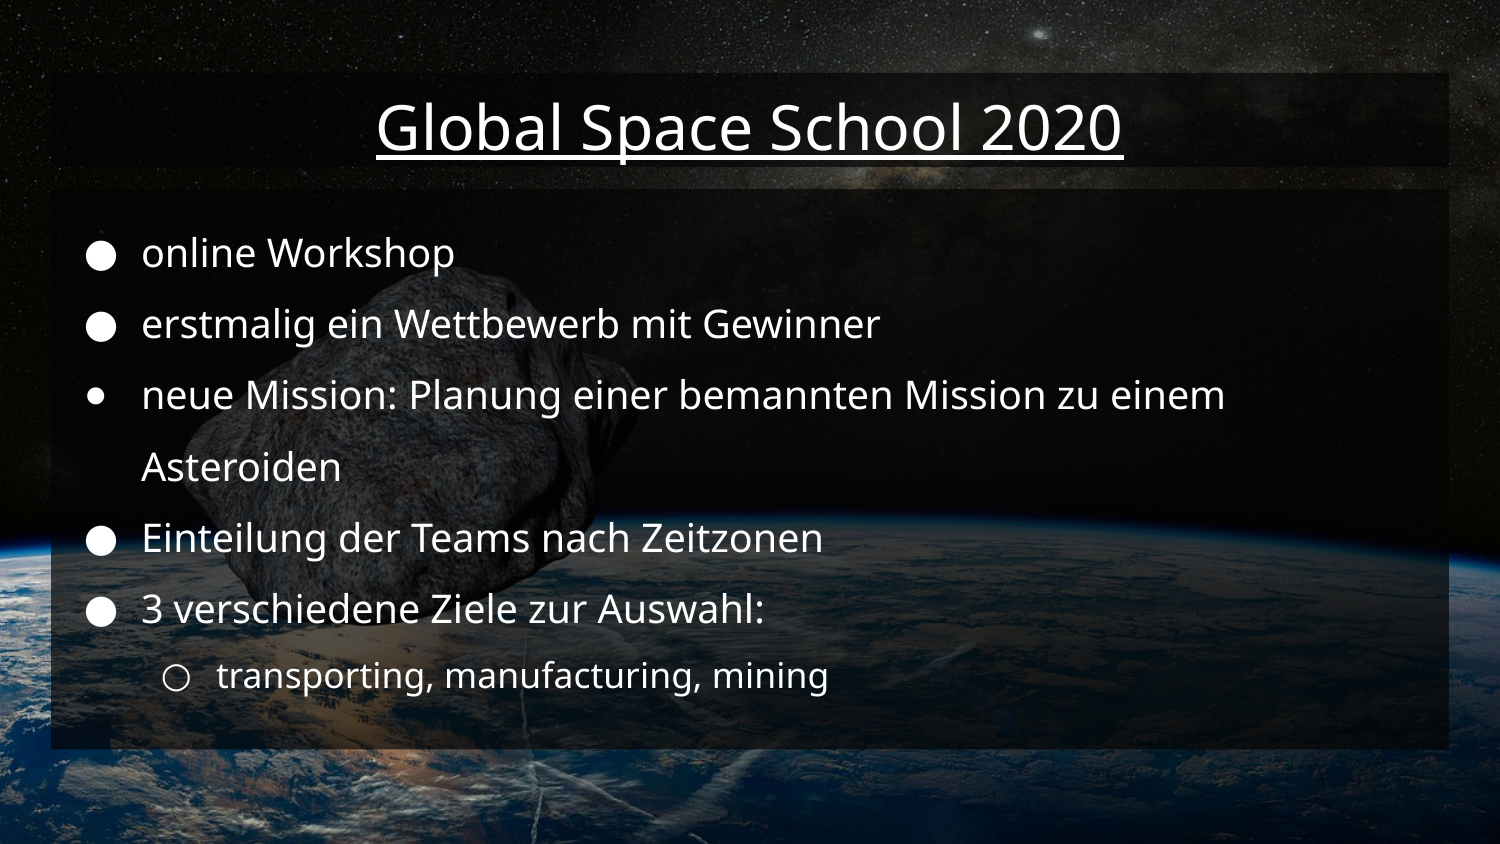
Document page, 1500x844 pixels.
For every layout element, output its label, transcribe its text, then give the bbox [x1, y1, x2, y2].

title Global Space School 2020 [51, 72, 1449, 167]
picture [0, 0, 1500, 844]
list online Workshop erstmalig ein Wettbewerb mit Gewinner neue Mission: Planung einer bemannten Mission zu einem Asteroiden Einteilung der Teams nach Zeitzonen 3 verschiedene Ziele zur Auswahl: transporting, manufacturing, mining [51, 189, 1449, 750]
